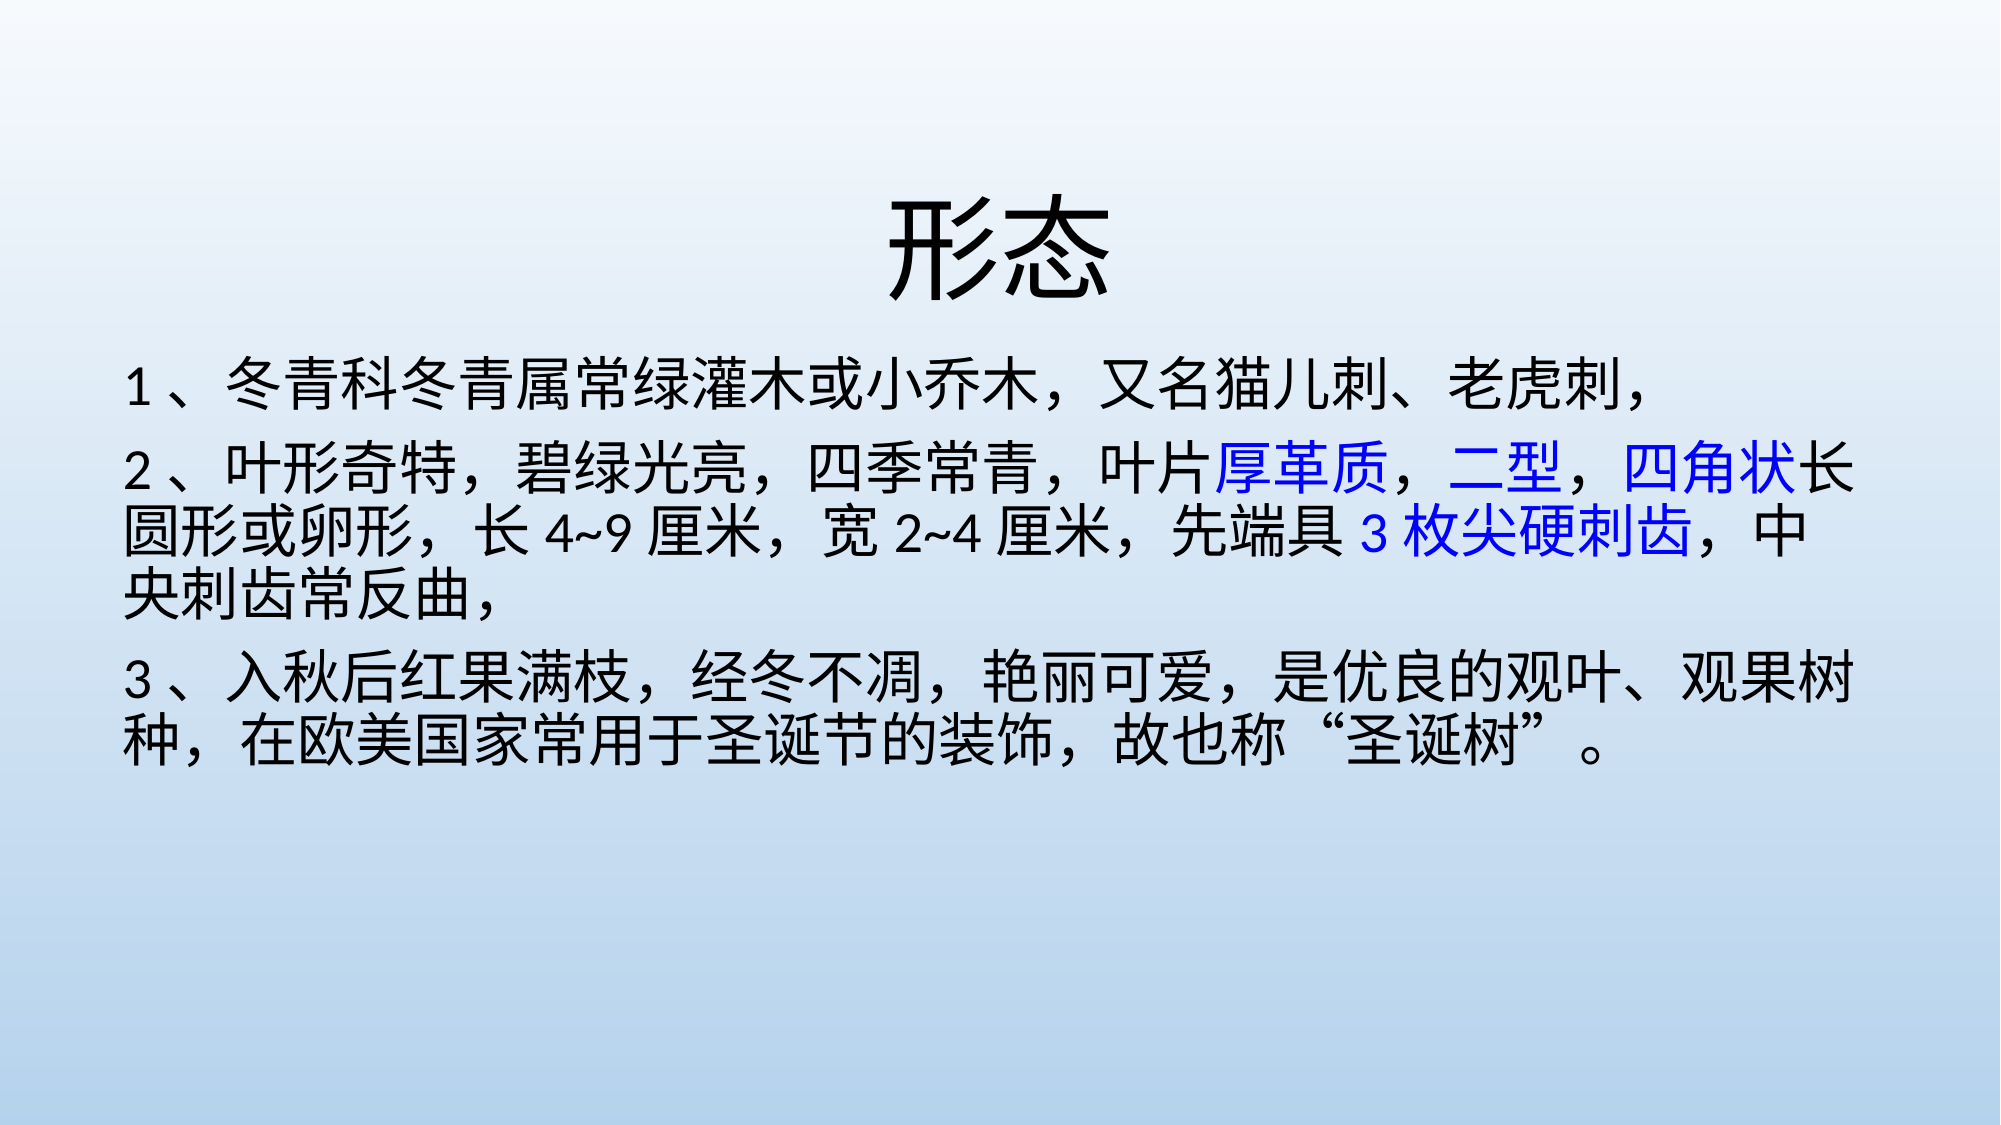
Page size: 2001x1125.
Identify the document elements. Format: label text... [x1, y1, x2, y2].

title 形态 [249, 184, 1750, 325]
subtitle 1、冬青科冬青属常绿灌木或小乔木，又名猫儿刺、老虎刺， 2、叶形奇特，碧绿光亮，四季常青，叶片厚革质，二型，四角状长圆形或卵形，长4~9厘米，宽2~4厘米，先端具3枚尖硬刺齿，中央刺齿常反曲， 3、入秋后红果满枝，经冬不凋，艳丽可爱，是优良的观叶、观果树种，在欧美国家常用于圣诞节的装饰，故也称“圣诞树”。 [107, 347, 1882, 1054]
